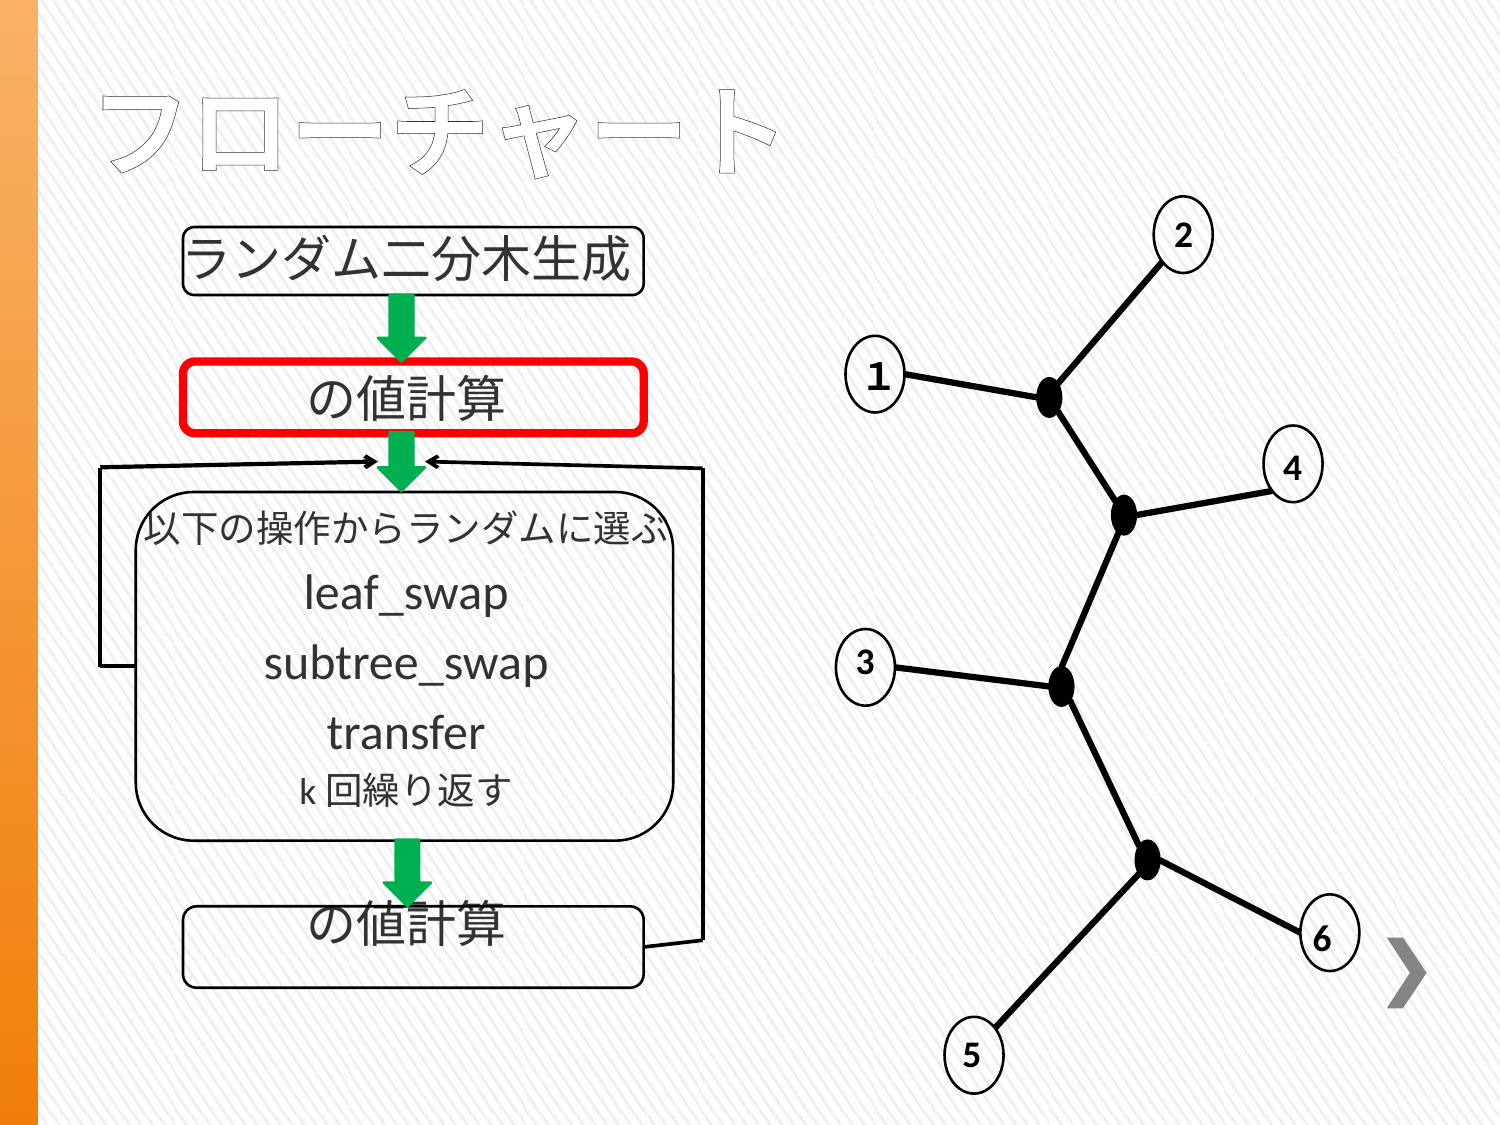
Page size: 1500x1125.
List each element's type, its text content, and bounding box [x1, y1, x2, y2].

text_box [835, 196, 1360, 1094]
text_box [134, 490, 675, 843]
text_box [181, 360, 645, 435]
text_box [376, 293, 427, 363]
text_box [181, 904, 645, 990]
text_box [643, 939, 703, 948]
text_box [376, 430, 420, 492]
title フローチャート [75, 54, 1425, 197]
text_box [181, 225, 645, 297]
text_box [382, 838, 433, 908]
